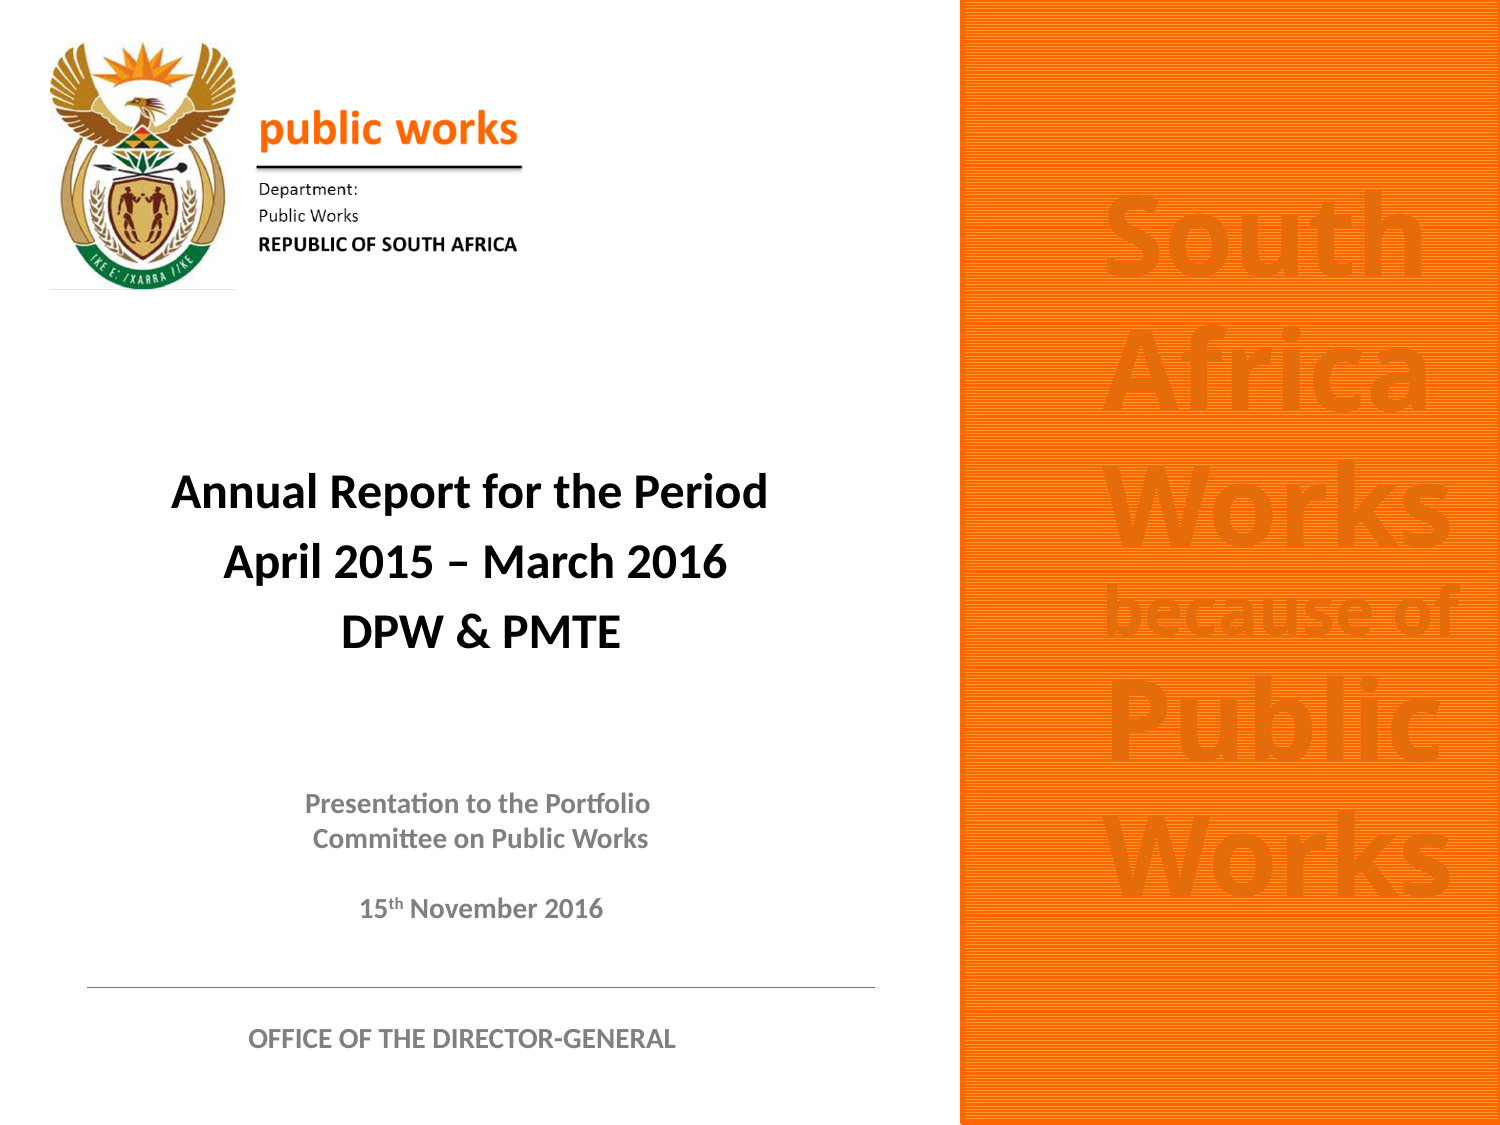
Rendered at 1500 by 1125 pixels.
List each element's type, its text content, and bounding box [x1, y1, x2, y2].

subtitle Annual Report for the Period April 2015 – March 2016 DPW & PMTE [43, 450, 919, 669]
text_box OFFICE OF THE DIRECTOR-GENERAL [162, 1012, 763, 1063]
text_box Presentation to the Portfolio Committee on Public Works 15th November 2016 [149, 741, 813, 932]
picture [49, 41, 638, 301]
text_box South Africa Works because of Public Works [1087, 156, 1488, 926]
text_box [960, 0, 1500, 1125]
